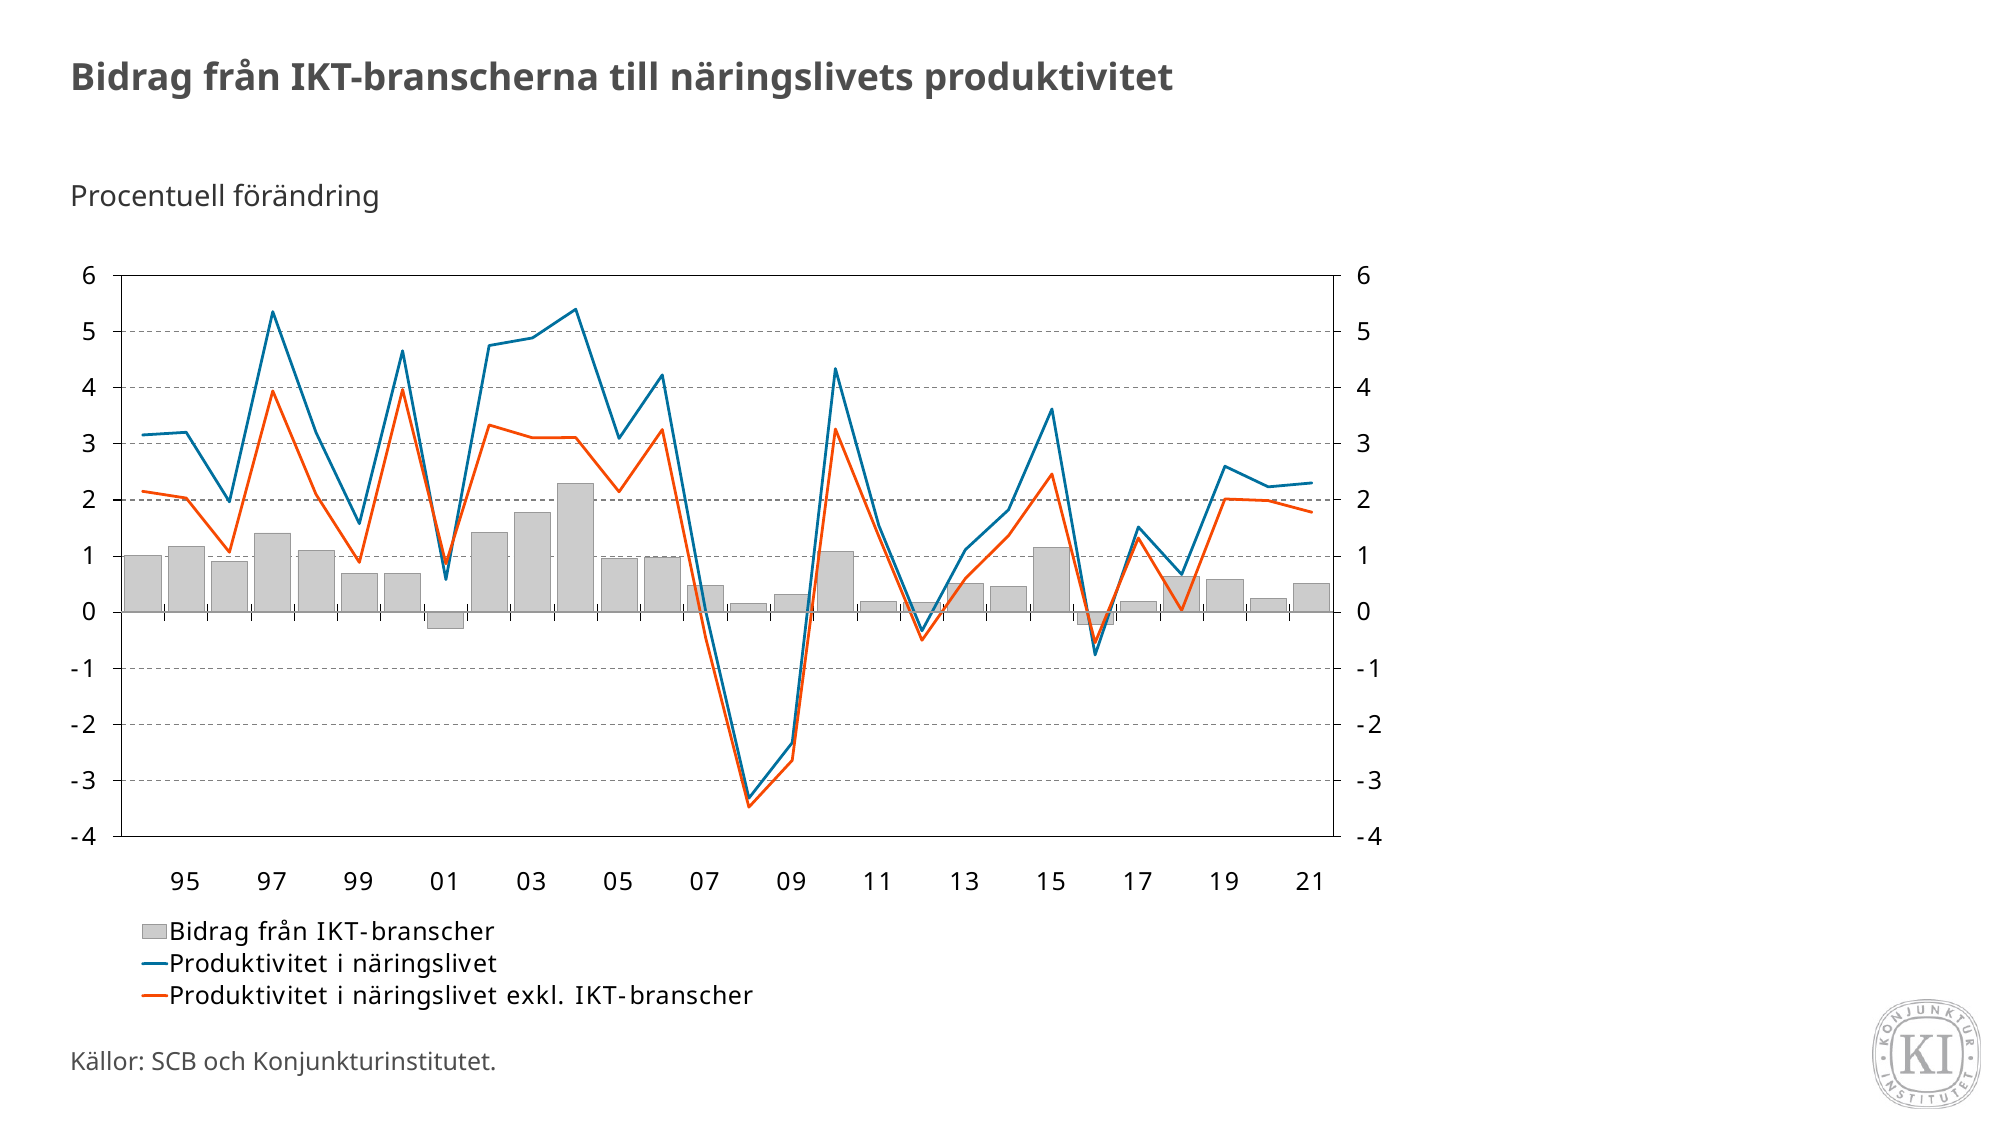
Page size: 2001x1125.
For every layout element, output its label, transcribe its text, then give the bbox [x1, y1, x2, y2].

list Procentuell förändring [55, 137, 1476, 220]
picture [1872, 999, 1981, 1109]
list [54, 249, 1473, 1019]
title Bidrag från IKT-branscherna till näringslivets produktivitet [55, 45, 1476, 128]
subtitle Källor: SCB och Konjunkturinstitutet. [55, 1020, 1476, 1106]
